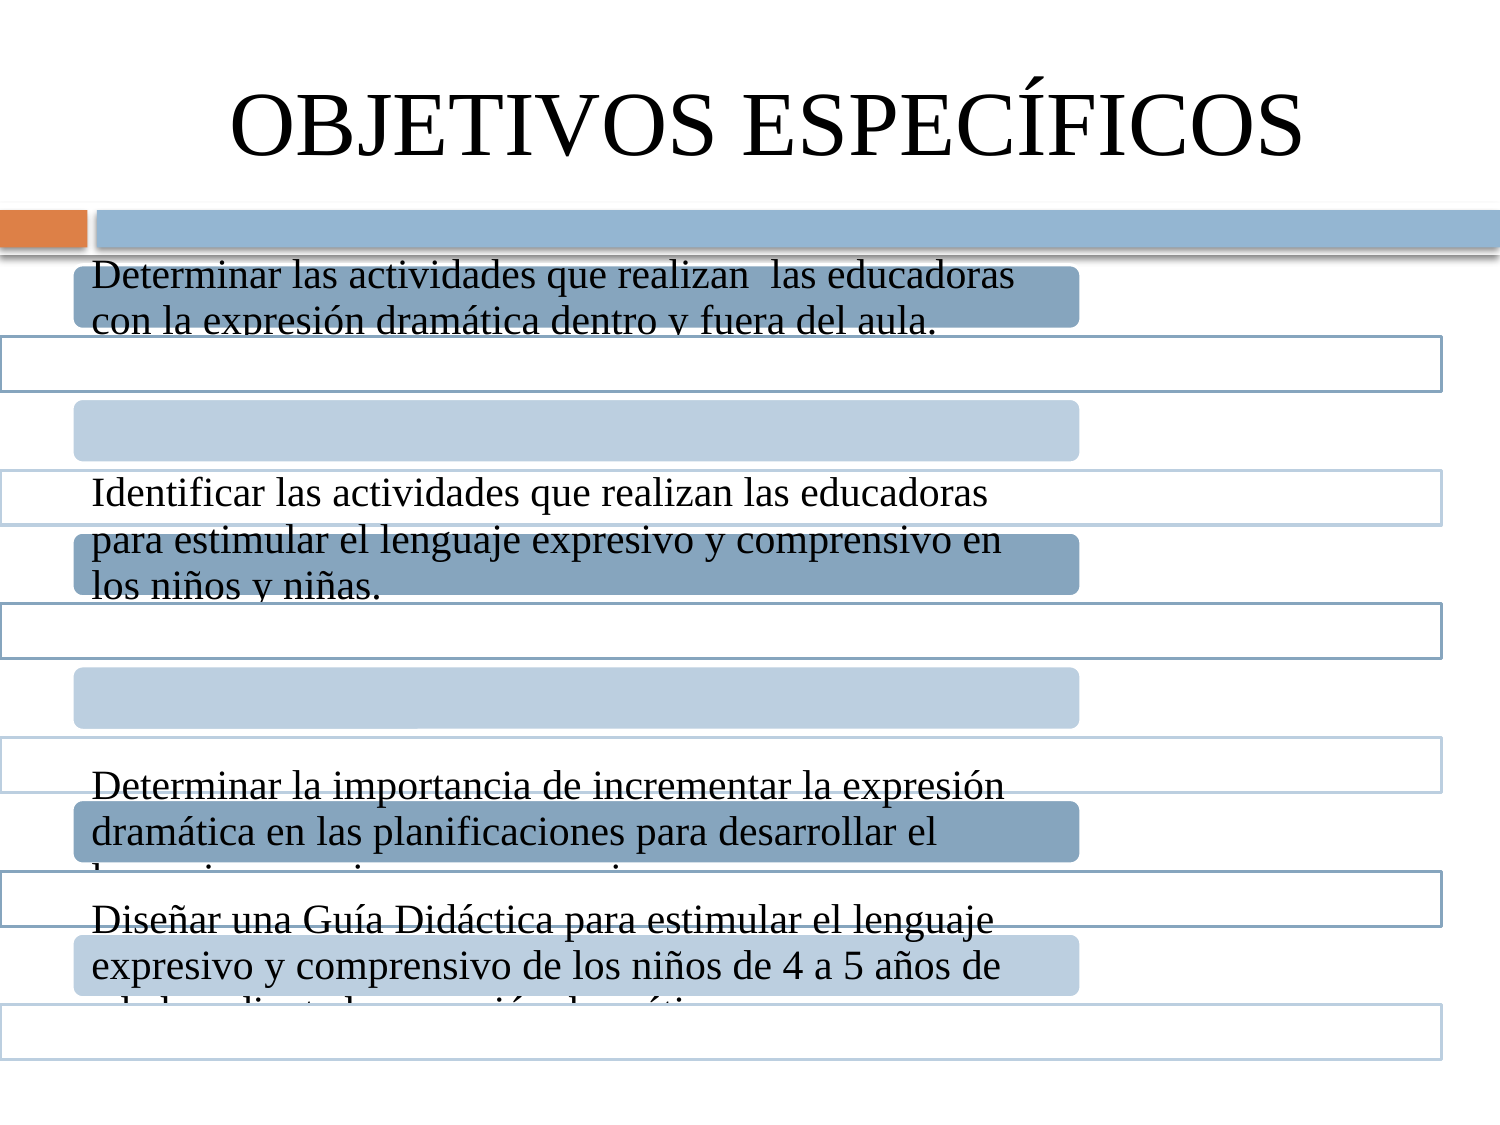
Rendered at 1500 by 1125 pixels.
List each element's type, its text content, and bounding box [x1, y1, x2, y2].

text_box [0, 257, 1442, 1061]
title OBJETIVOS ESPECÍFICOS [99, 37, 1438, 200]
